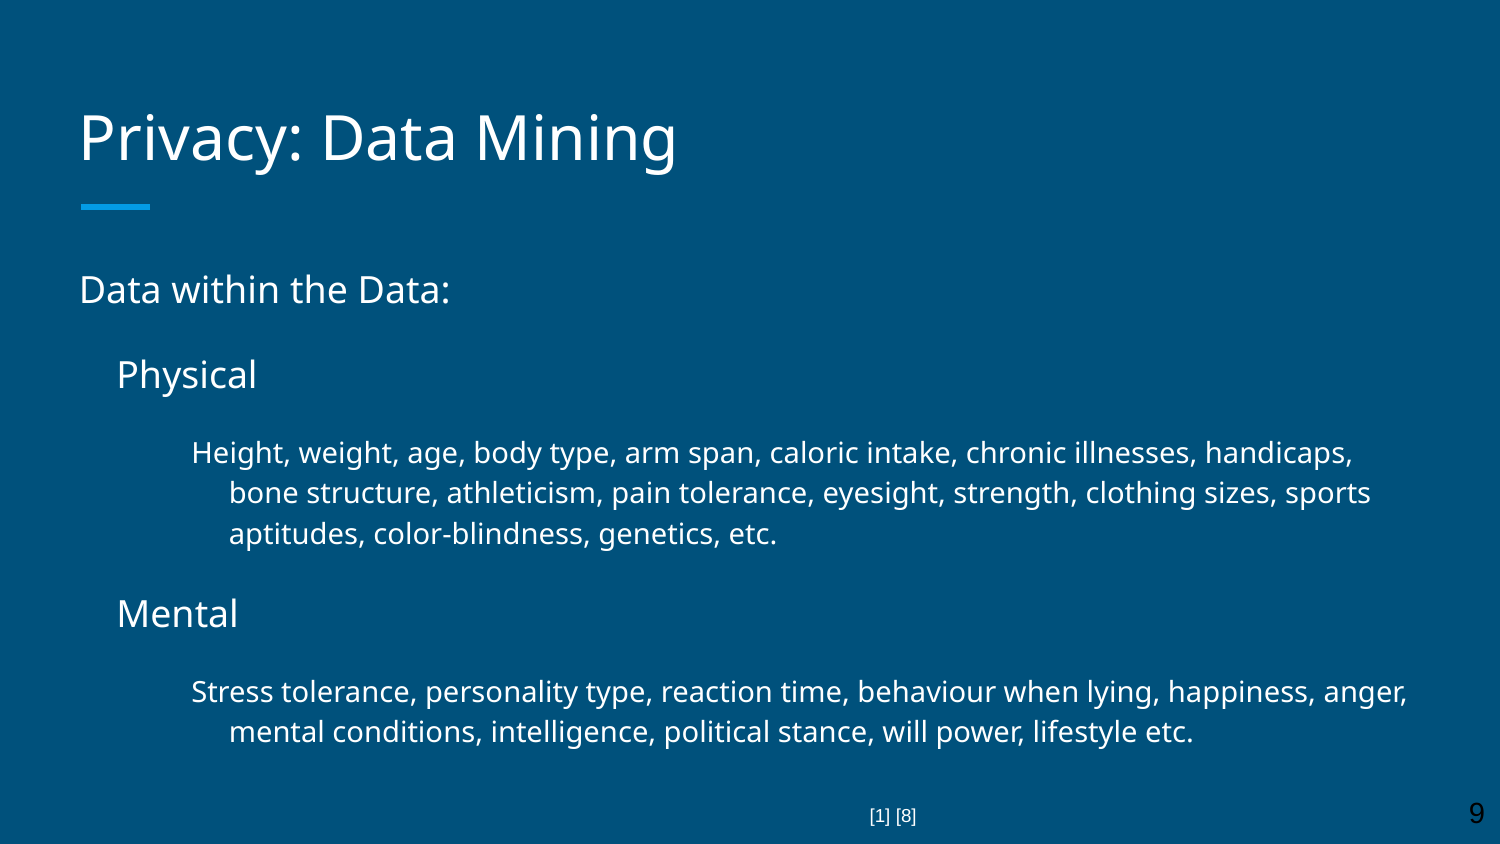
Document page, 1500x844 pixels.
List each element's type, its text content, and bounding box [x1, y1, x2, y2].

list Data within the Data: Physical Height, weight, age, body type, arm span, caloric intake, chronic illnesses, handicaps, bone structure, athleticism, pain tolerance, eyesight, strength, clothing sizes, sports aptitudes, color-blindness, genetics, etc. Mental Stress tolerance, personality type, reaction time, behaviour when lying, happiness, anger, mental conditions, intelligence, political stance, will power, lifestyle etc. [63, 244, 1437, 750]
title Privacy: Data Mining [63, 75, 1437, 188]
text_box [1] [8] [854, 788, 1410, 844]
slide_number 9 [1410, 779, 1500, 844]
